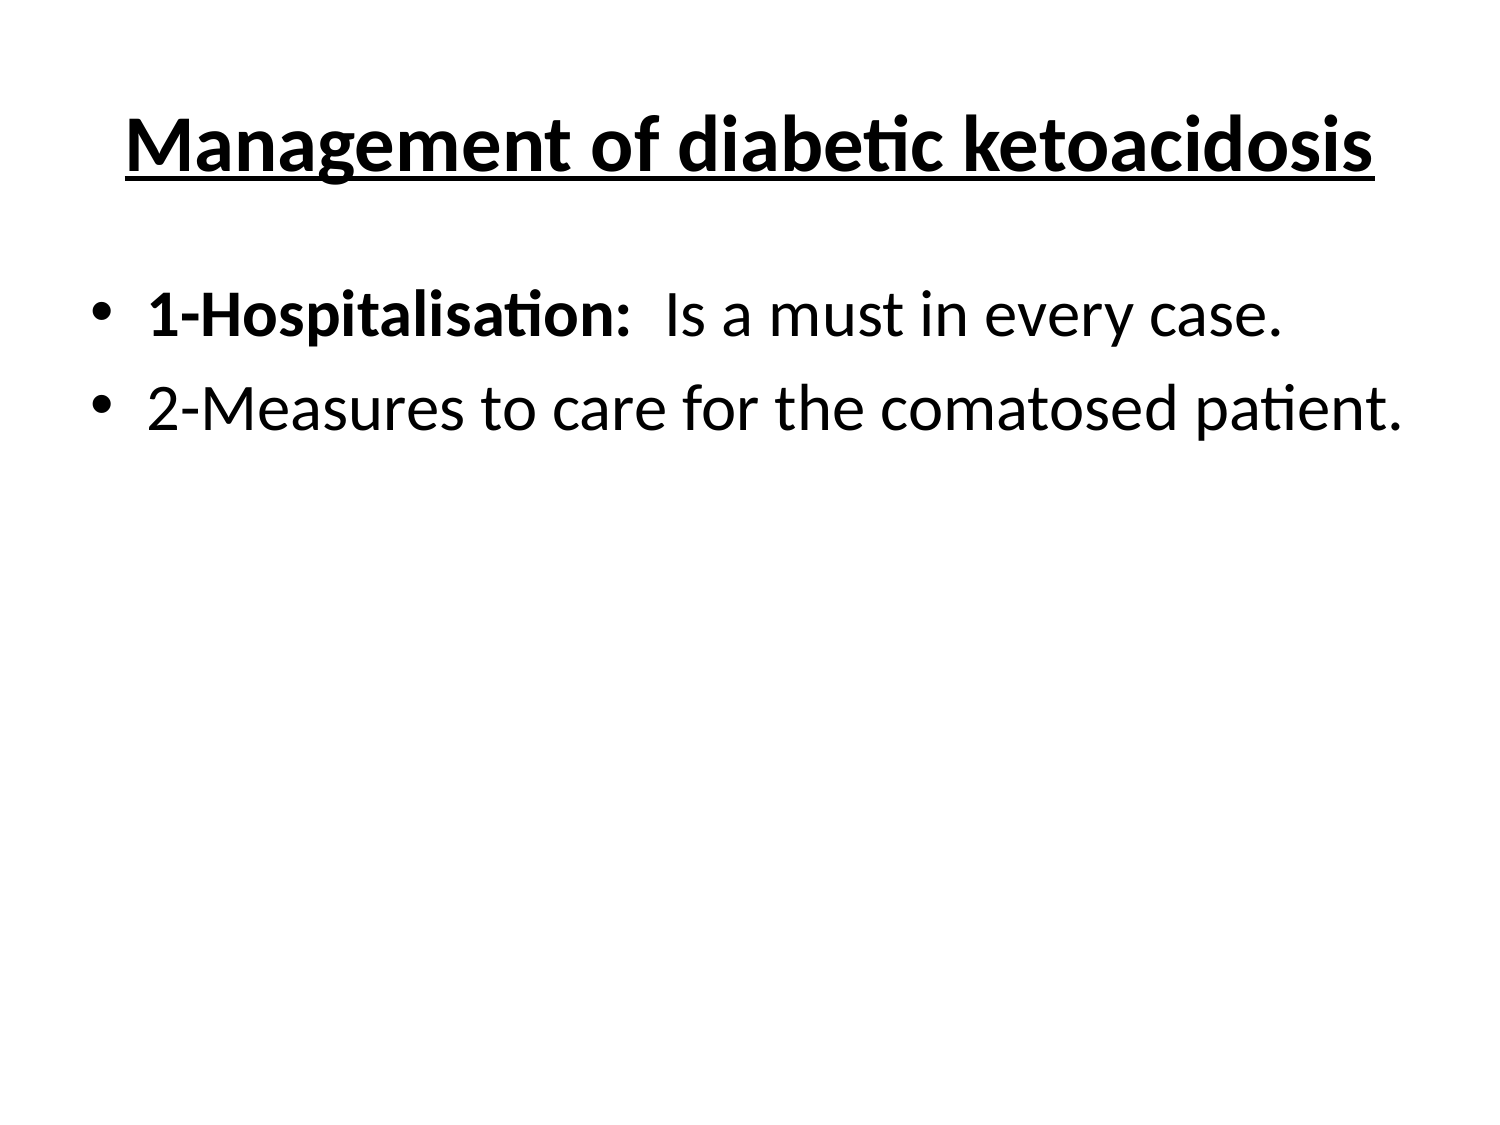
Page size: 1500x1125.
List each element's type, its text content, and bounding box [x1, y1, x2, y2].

title Management of diabetic ketoacidosis [75, 45, 1425, 233]
list 1-Hospitalisation: Is a must in every case. 2-Measures to care for the comatosed patient. [75, 262, 1425, 1005]
